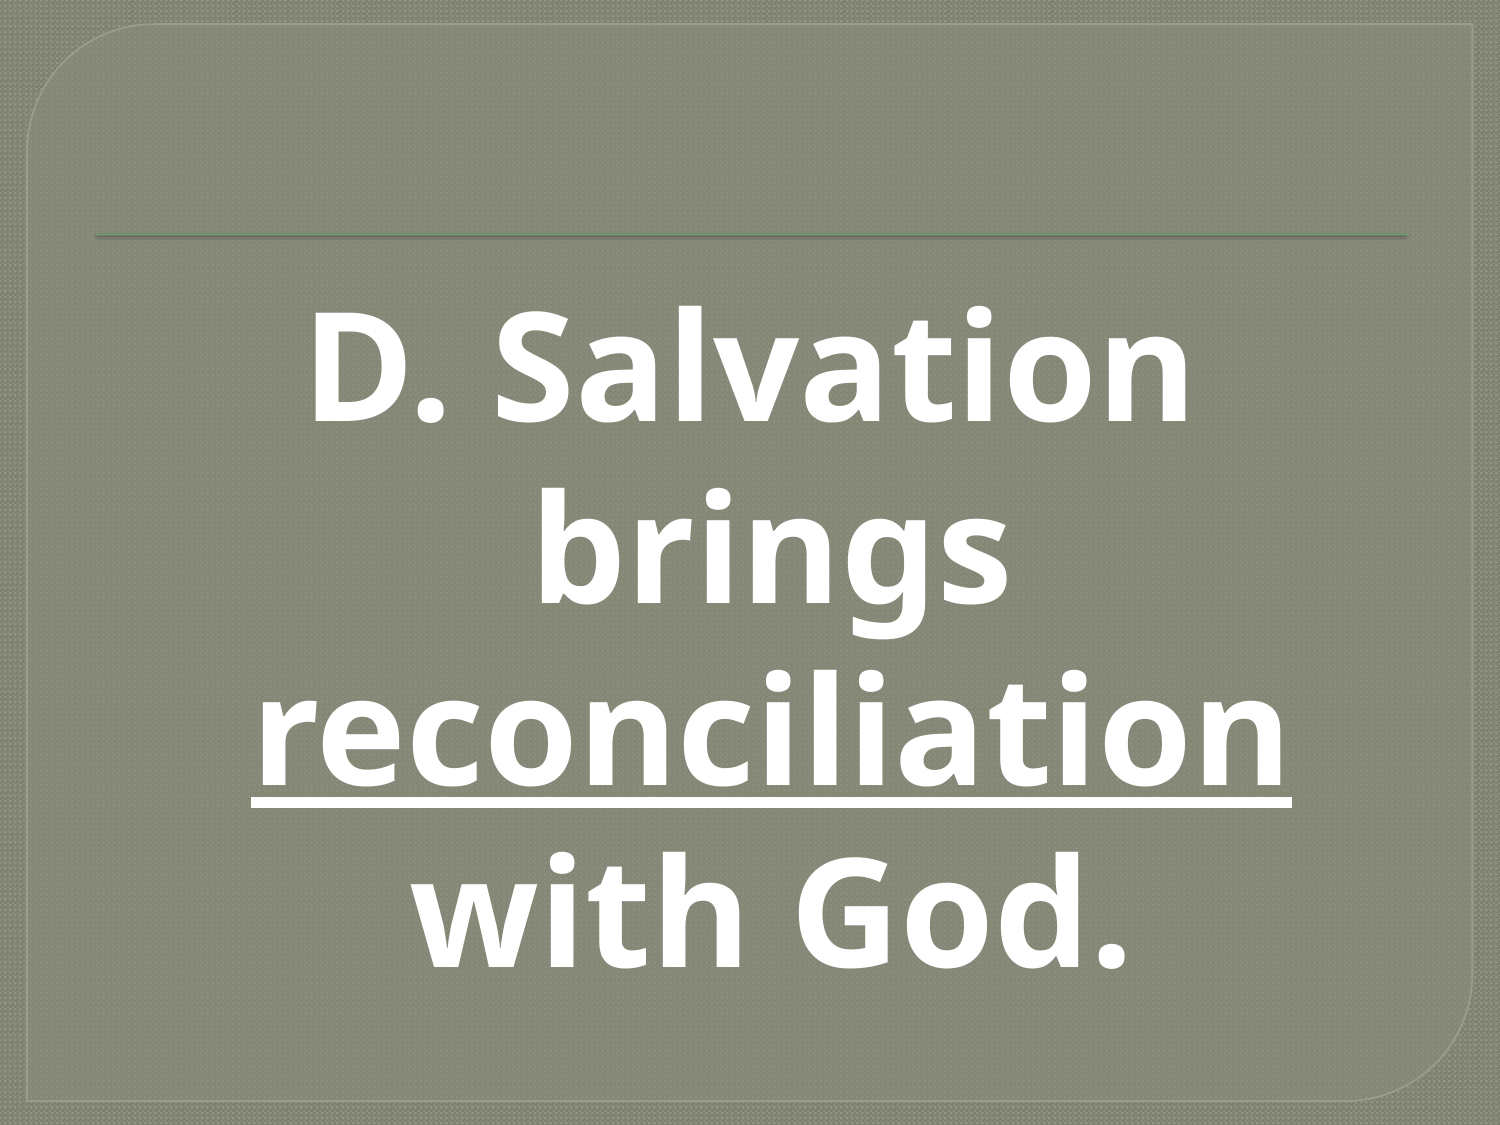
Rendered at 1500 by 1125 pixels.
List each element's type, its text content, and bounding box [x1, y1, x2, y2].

list D. Salvation brings reconciliation with God. [75, 262, 1425, 1013]
